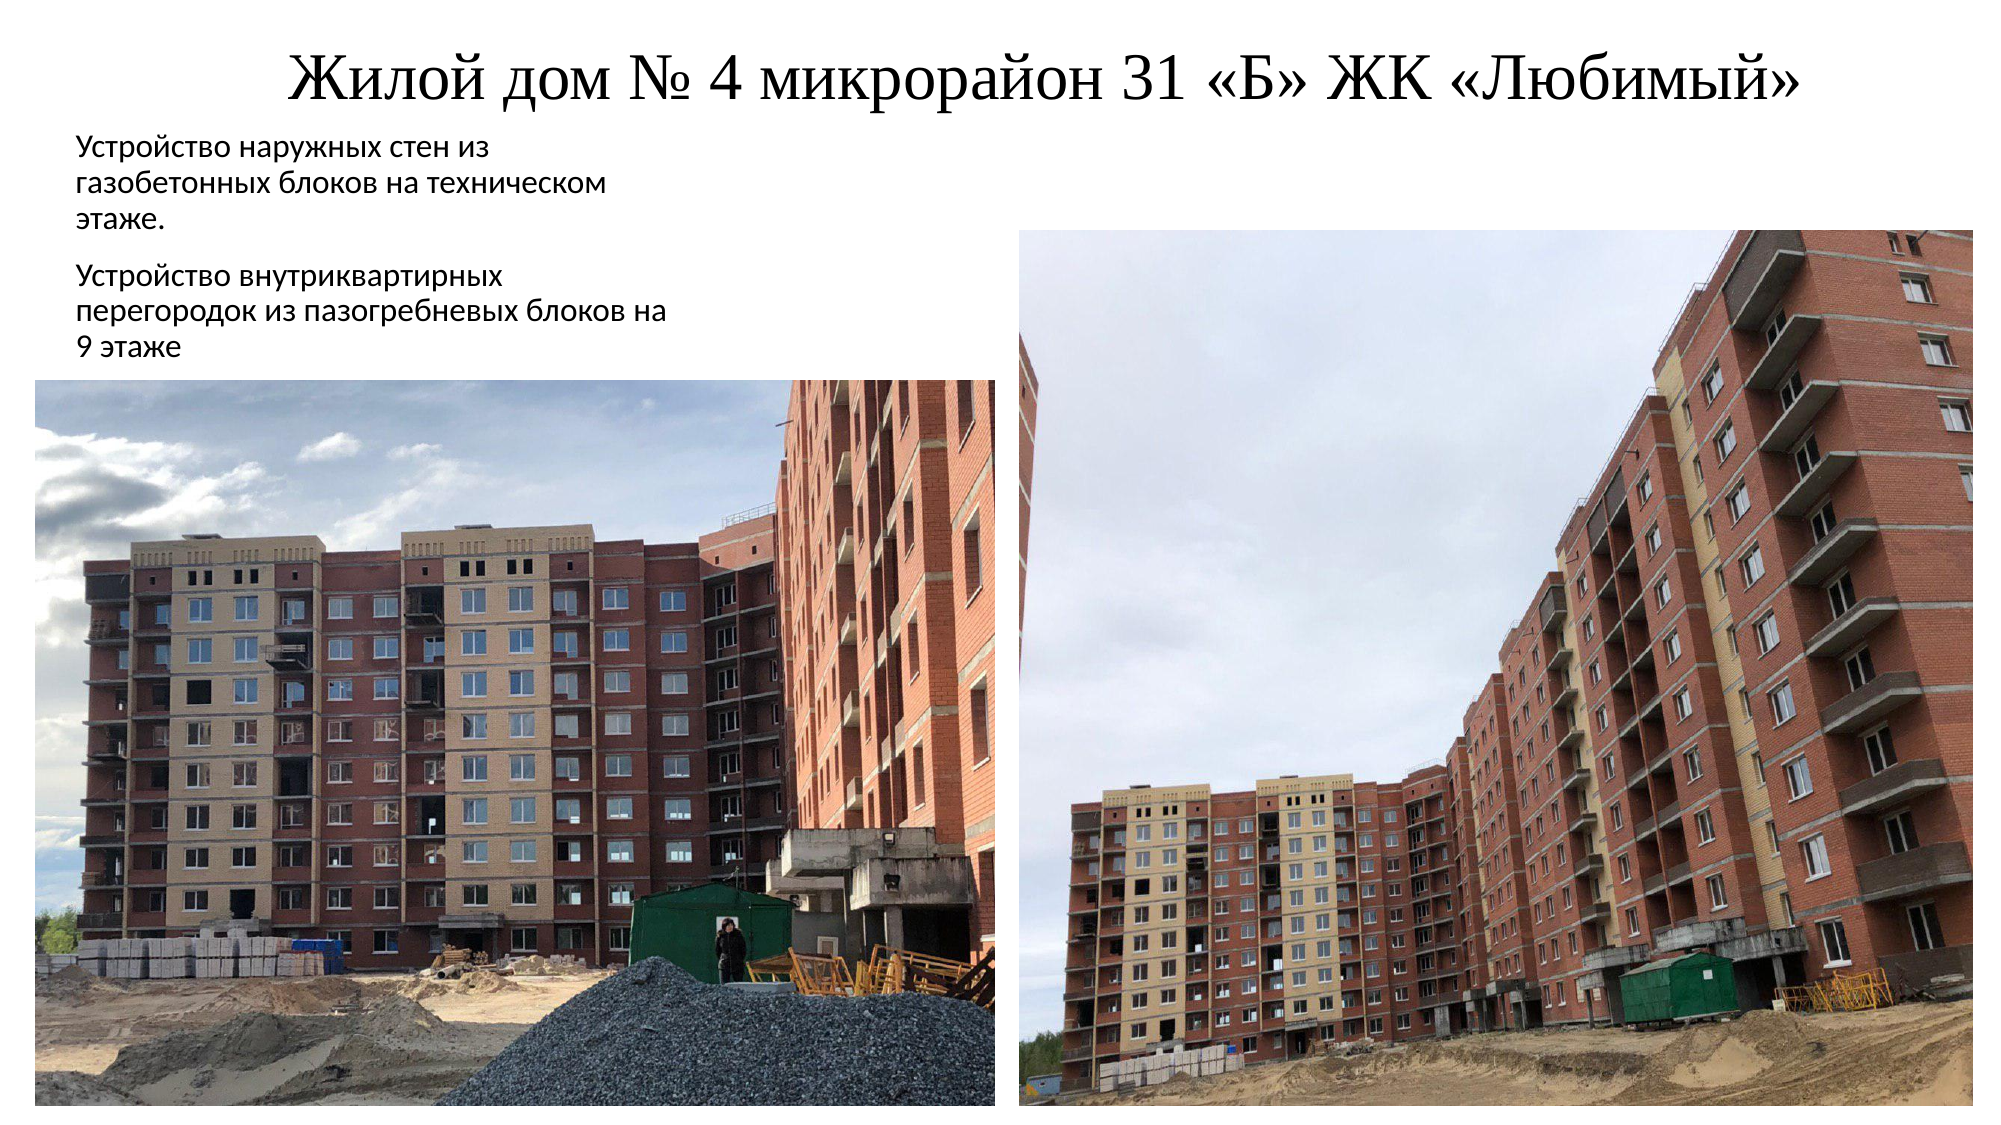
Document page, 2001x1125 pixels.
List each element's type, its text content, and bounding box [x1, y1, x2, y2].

picture [1019, 230, 1973, 1106]
text_box Устройство наружных стен из газобетонных блоков на техническом этаже. Устройство внутриквартирных перегородок из пазогребневых блоков на 9 этаже [60, 121, 684, 380]
picture [35, 380, 995, 1106]
text_box Жилой дом № 4 микрорайон 31 «Б» ЖК «Любимый» [148, 54, 1944, 122]
